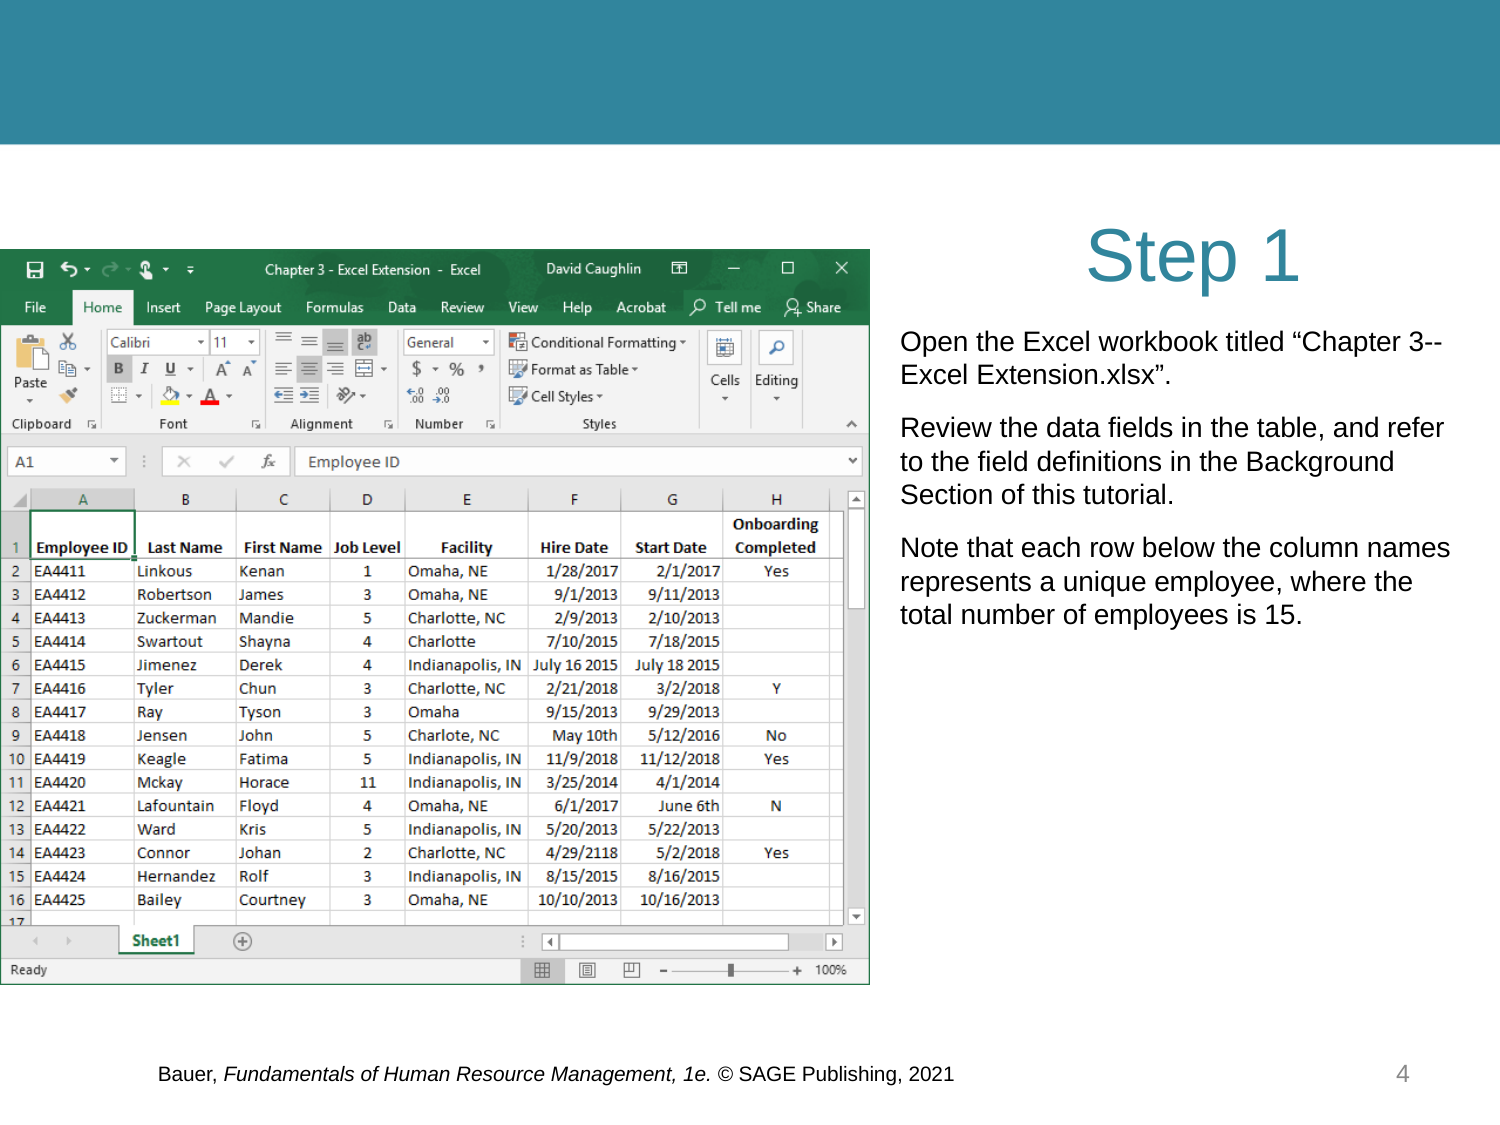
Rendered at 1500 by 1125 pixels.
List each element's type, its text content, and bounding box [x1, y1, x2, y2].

text_box Step 1 [1061, 175, 1326, 339]
footer Bauer, Fundamentals of Human Resource Management, 1e. © SAGE Publishing, 2021 [75, 1042, 1038, 1103]
picture [0, 0, 1500, 1125]
slide_number 4 [1074, 1042, 1425, 1103]
text_box Open the Excel workbook titled “Chapter 3--Excel Extension.xlsx”. Review the data fields in the table, and refer to the field definitions in the Background Section of this tutorial. Note that each row below the column names represents a unique employee, where the total number of employees is 15. [885, 315, 1488, 672]
